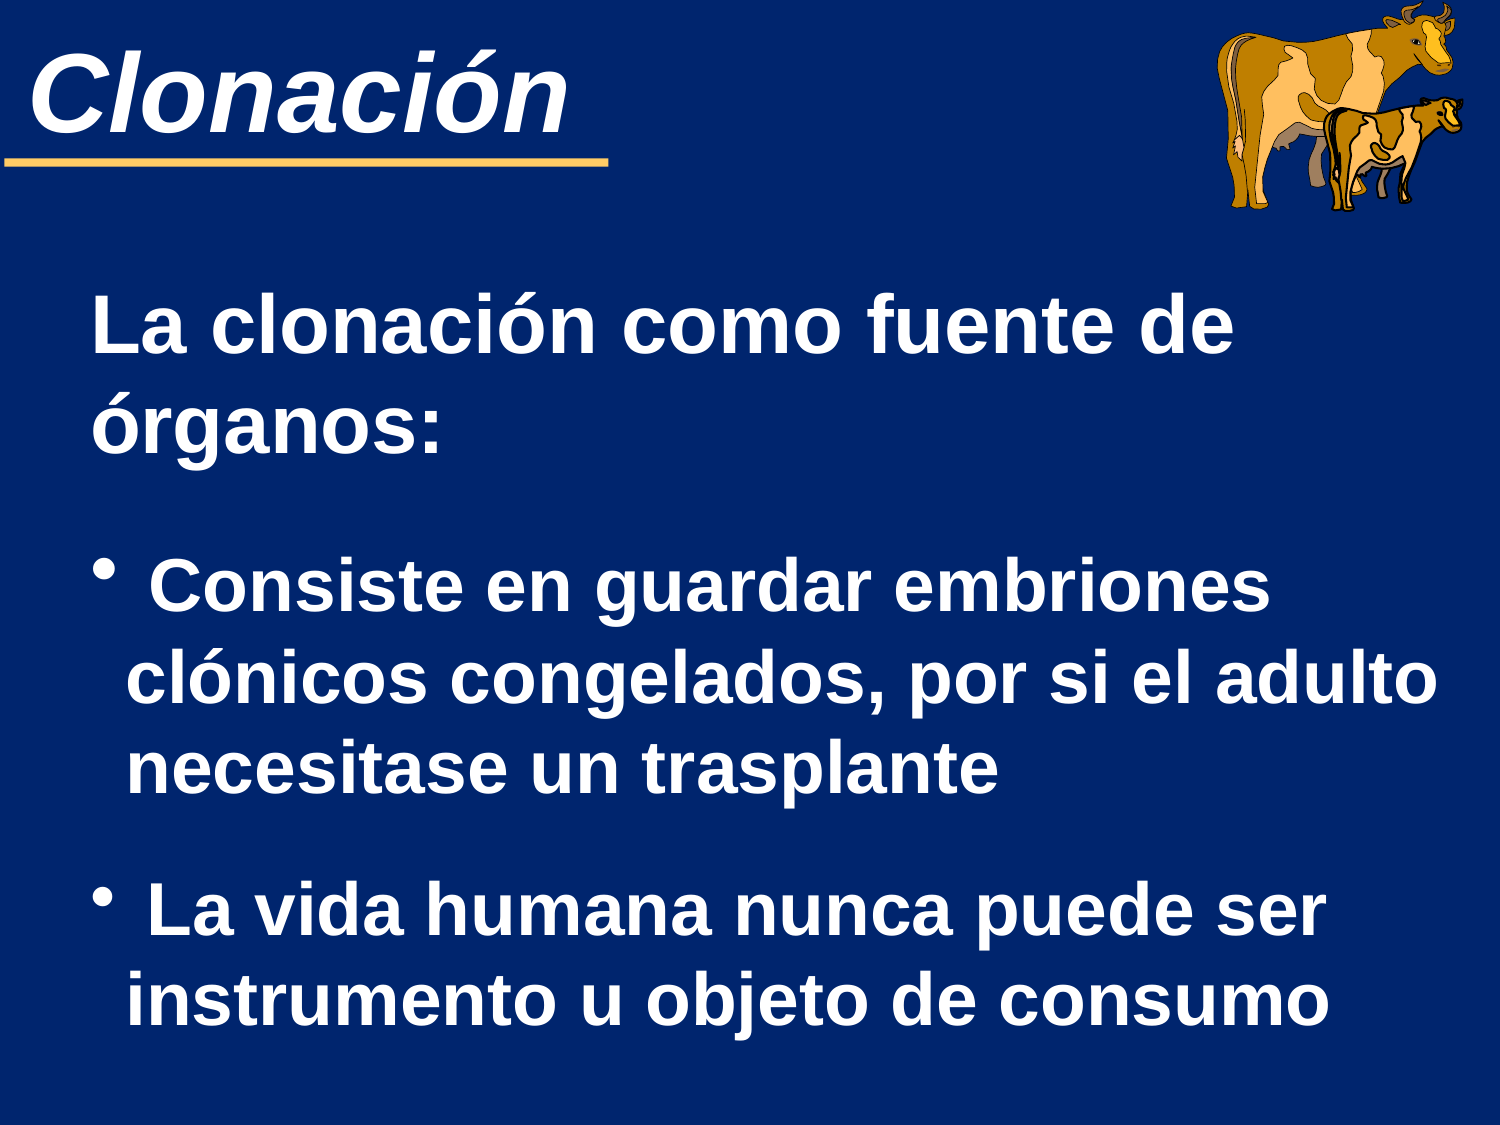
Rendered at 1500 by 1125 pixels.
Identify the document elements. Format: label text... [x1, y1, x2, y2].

text_box La clonación como fuente de órganos: Consiste en guardar embriones clónicos congelados, por si el adulto necesitase un trasplante La vida humana nunca puede ser instrumento u objeto de consumo [75, 262, 1488, 1048]
